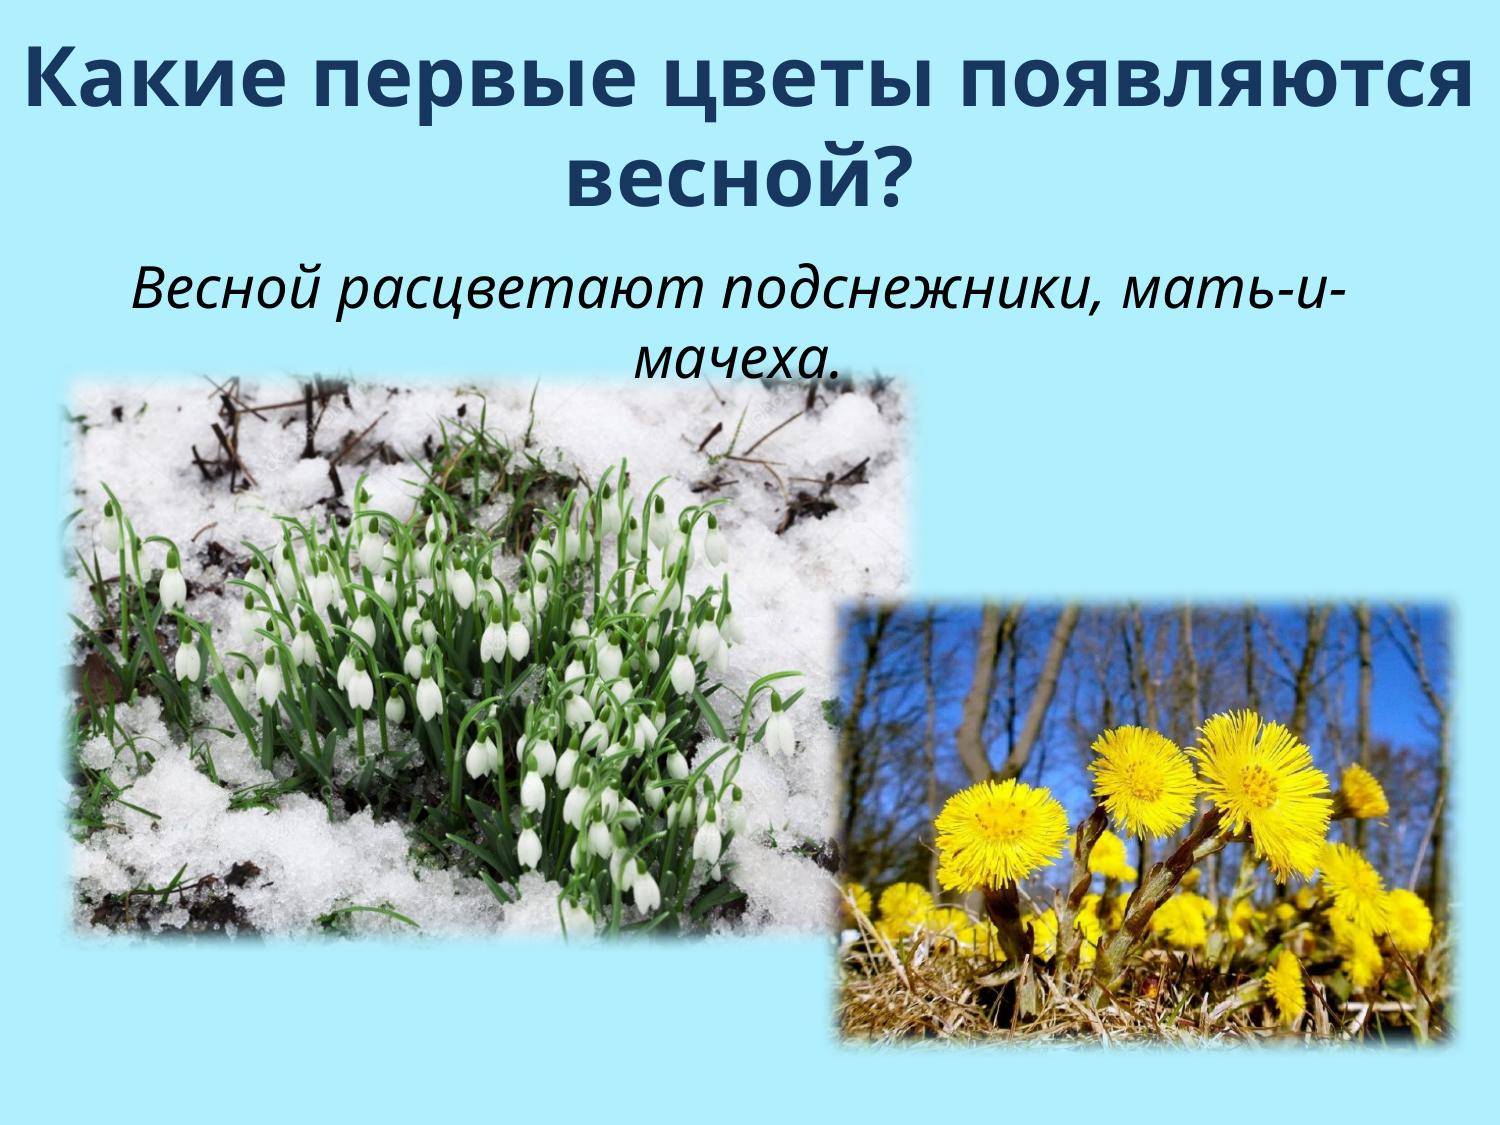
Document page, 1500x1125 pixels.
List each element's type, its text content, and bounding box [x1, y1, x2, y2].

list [52, 361, 928, 954]
picture [820, 585, 1468, 1059]
text_box Весной расцветают подснежники, мать-и-мачеха. [53, 242, 1425, 398]
title Какие первые цветы появляются весной? [0, 96, 1500, 251]
